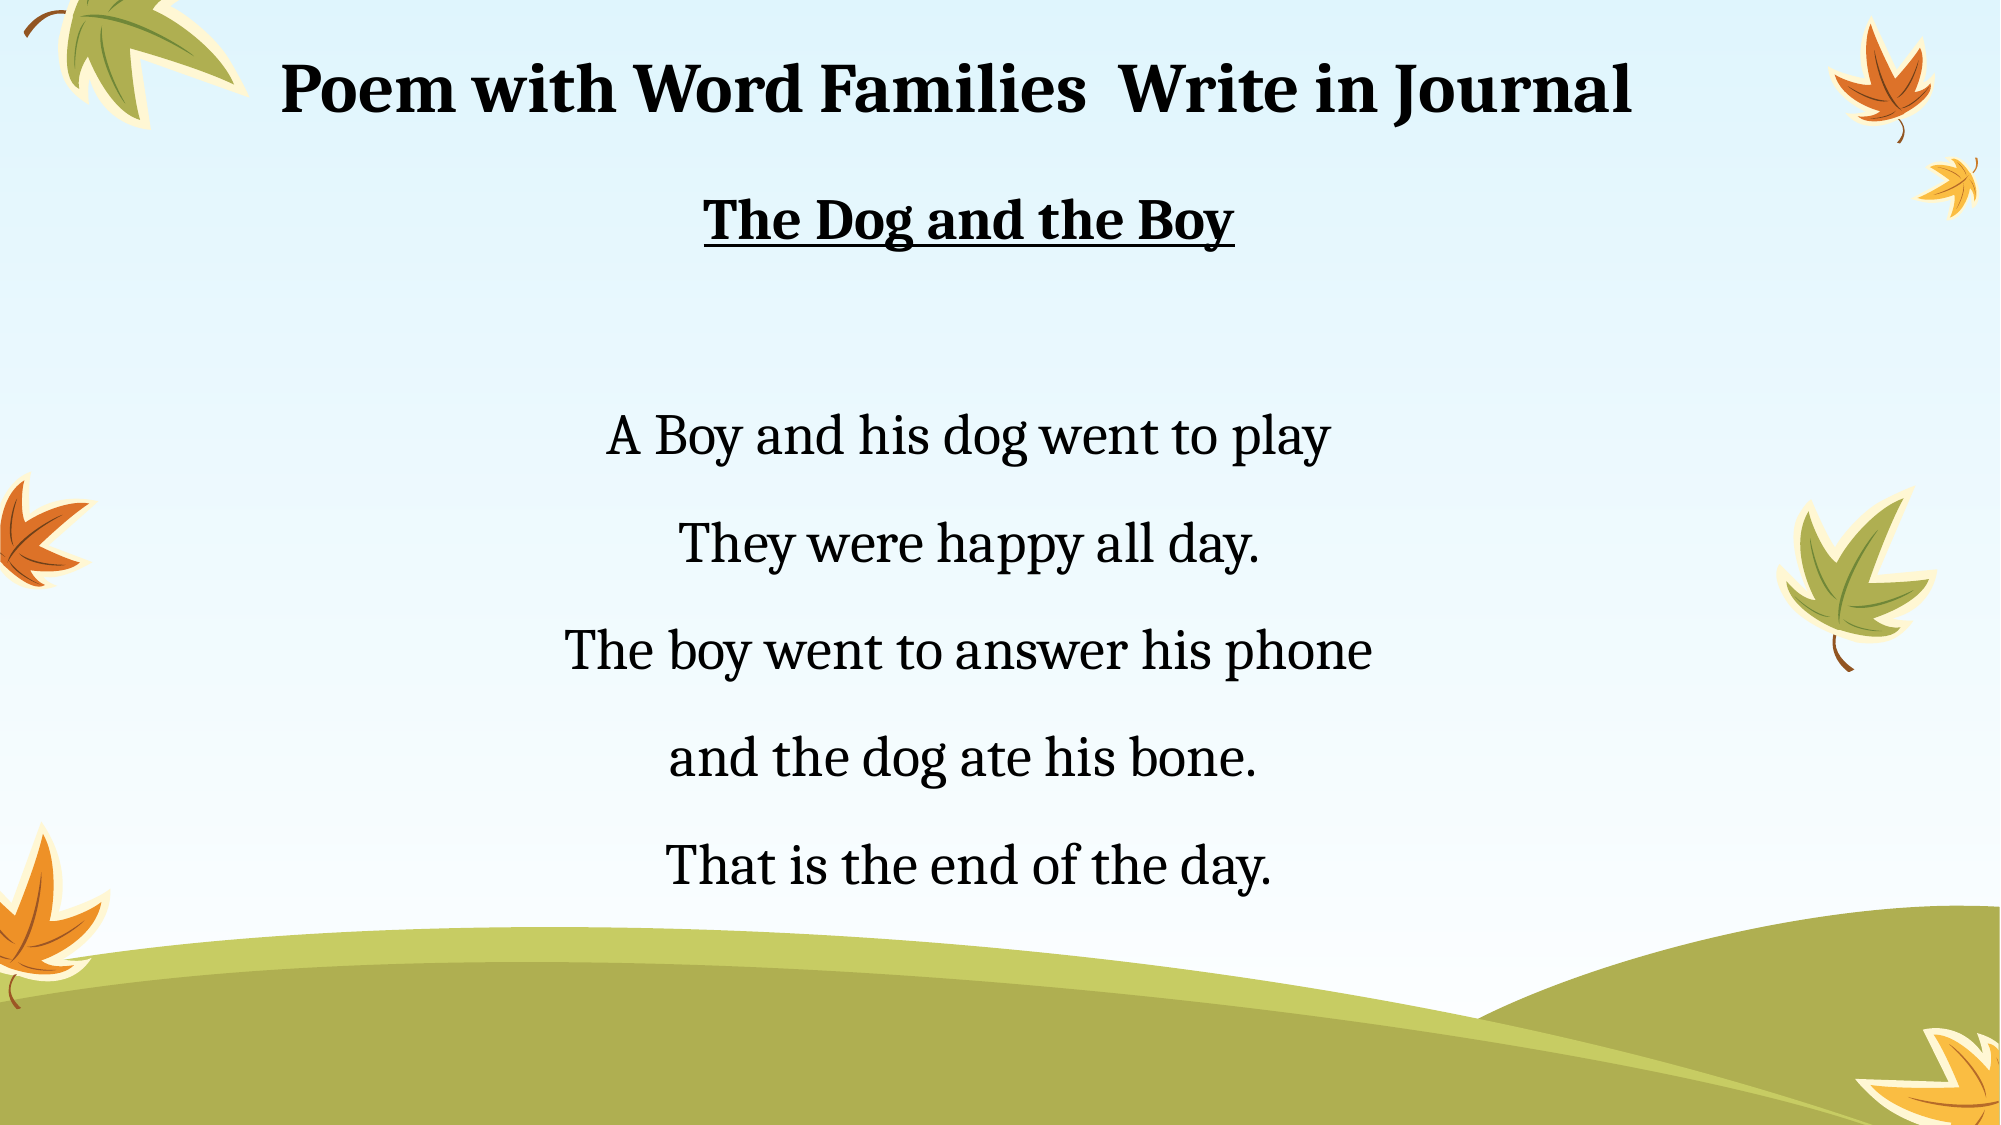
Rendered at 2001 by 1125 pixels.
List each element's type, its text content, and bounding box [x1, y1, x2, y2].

title Poem with Word Families Write in Journal [249, 12, 1749, 136]
list The Dog and the Boy A Boy and his dog went to play They were happy all day. The boy went to answer his phone and the dog ate his bone. That is the end of the day. [31, 174, 1900, 1032]
